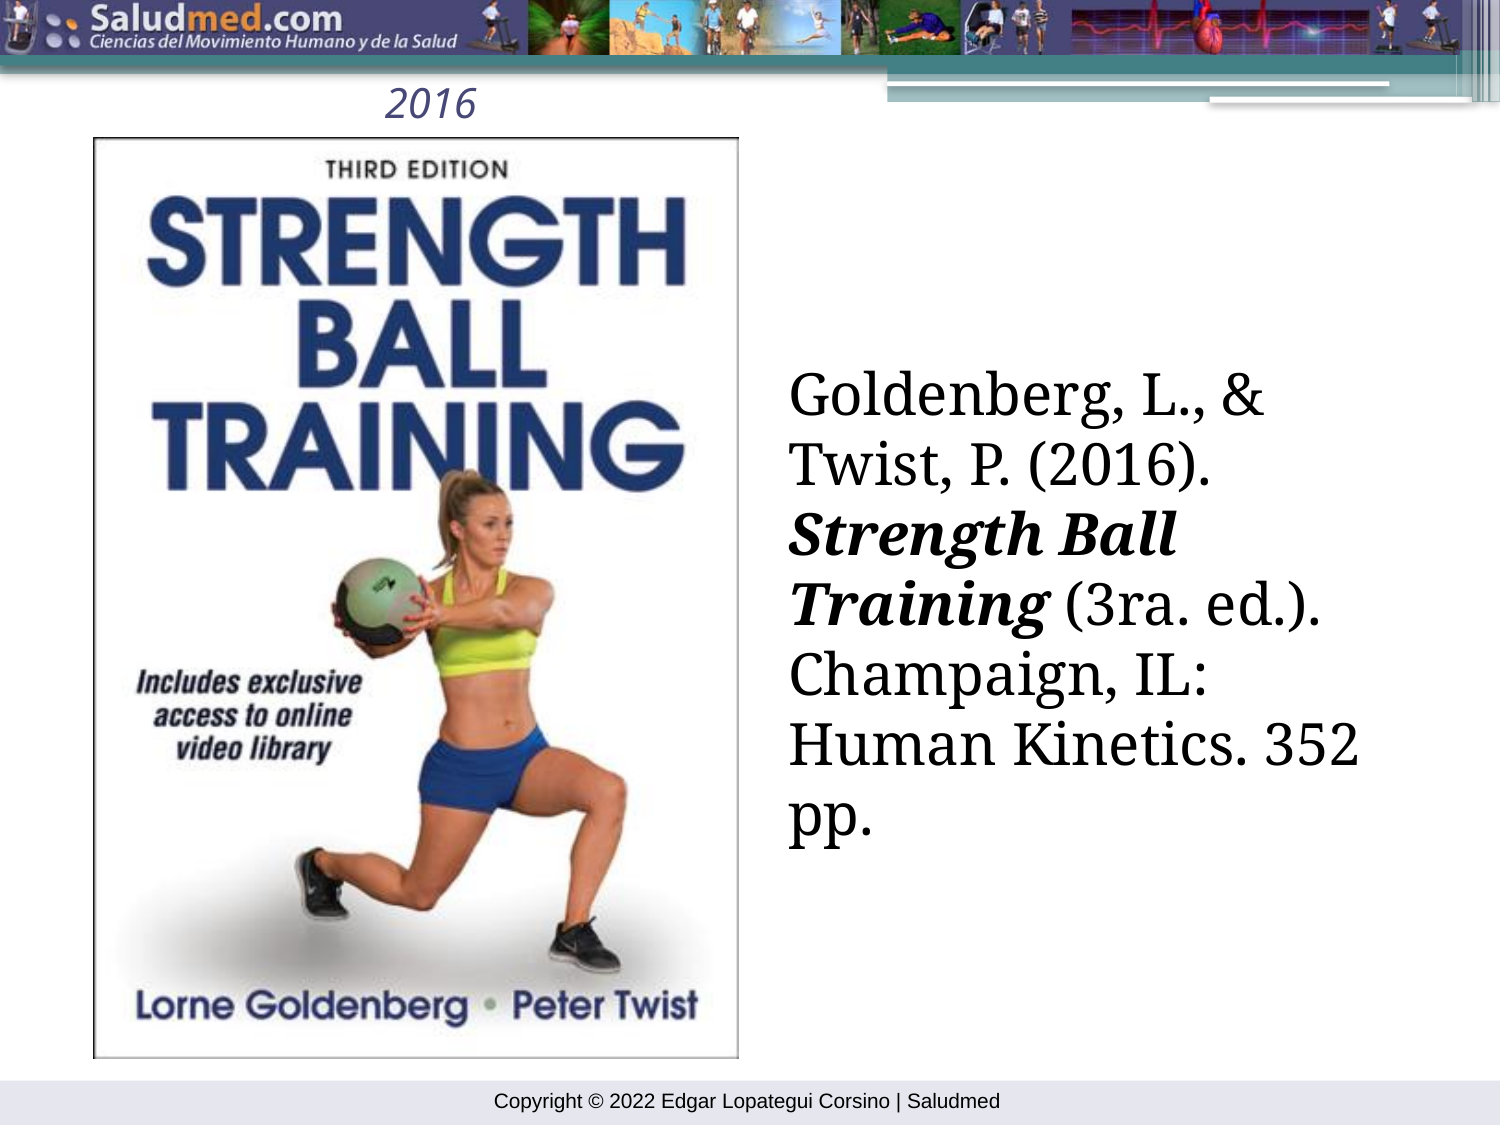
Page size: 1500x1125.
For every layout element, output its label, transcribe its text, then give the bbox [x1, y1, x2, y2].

picture [92, 137, 739, 1059]
text_box Goldenberg, L., & Twist, P. (2016). Strength Ball Training (3ra. ed.). Champaign, IL: Human Kinetics. 352 pp. [773, 349, 1436, 799]
picture [0, 0, 1460, 55]
text_box 2016 [360, 78, 502, 126]
